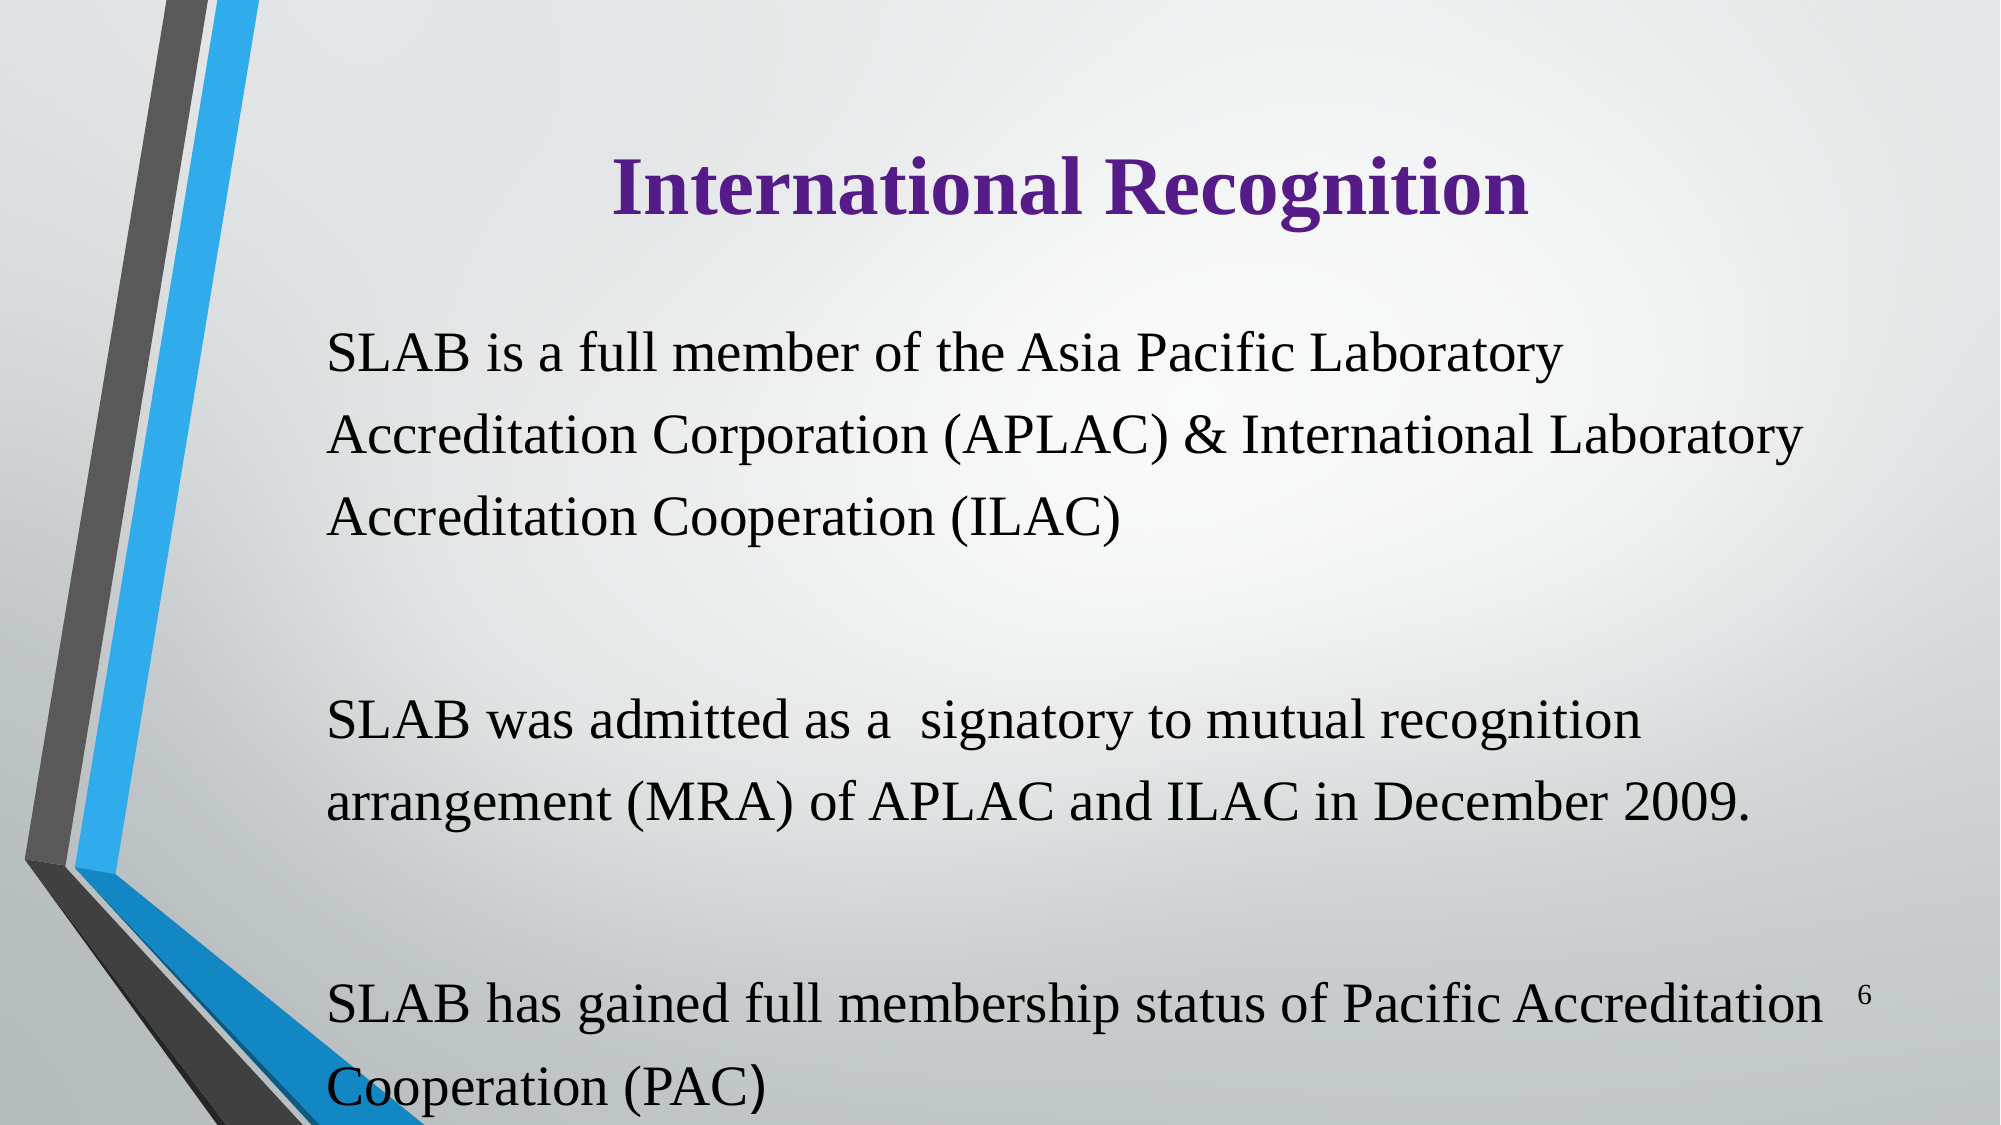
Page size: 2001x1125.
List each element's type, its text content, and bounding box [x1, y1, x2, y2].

list SLAB is a full member of the Asia Pacific Laboratory Accreditation Corporation (APLAC) & International Laboratory Accreditation Cooperation (ILAC) SLAB was admitted as a signatory to mutual recognition arrangement (MRA) of APLAC and ILAC in December 2009. SLAB has gained full membership status of Pacific Accreditation Cooperation (PAC) [225, 240, 1870, 1125]
title International Recognition [249, 37, 1893, 325]
slide_number 6 [1796, 962, 1887, 1023]
